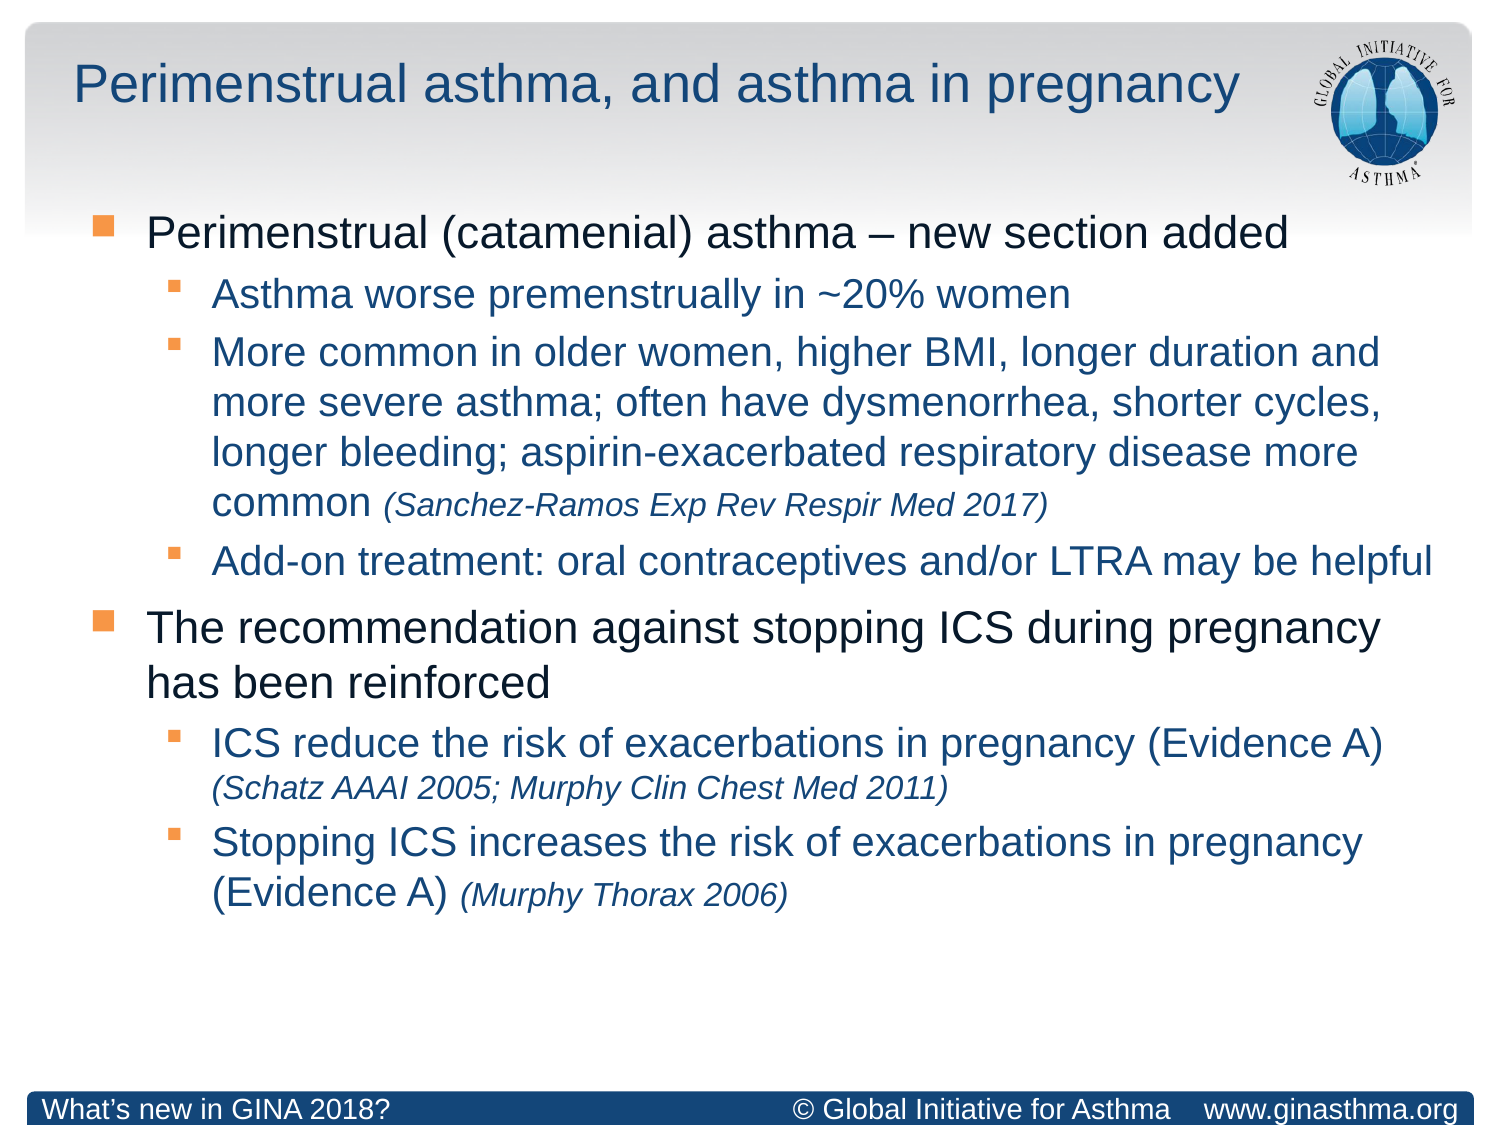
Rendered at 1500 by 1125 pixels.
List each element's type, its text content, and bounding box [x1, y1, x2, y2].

title Perimenstrual asthma, and asthma in pregnancy [28, 41, 1272, 195]
text_box What’s new in GINA 2018? [26, 1083, 417, 1125]
picture [24, 22, 1472, 269]
list Perimenstrual (catamenial) asthma – new section added Asthma worse premenstrually in ~20% women More common in older women, higher BMI, longer duration and more severe asthma; often have dysmenorrhea, shorter cycles, longer bleeding; aspirin-exacerbated respiratory disease more common (Sanchez-Ramos Exp Rev Respir Med 2017) Add-on treatment: oral contraceptives and/or LTRA may be helpful The recommendation against stopping ICS during pregnancy has been reinforced ICS reduce the risk of exacerbations in pregnancy (Evidence A) (Schatz AAAI 2005; Murphy Clin Chest Med 2011) Stopping ICS increases the risk of exacerbations in pregnancy (Evidence A) (Murphy Thorax 2006) [75, 195, 1474, 1050]
